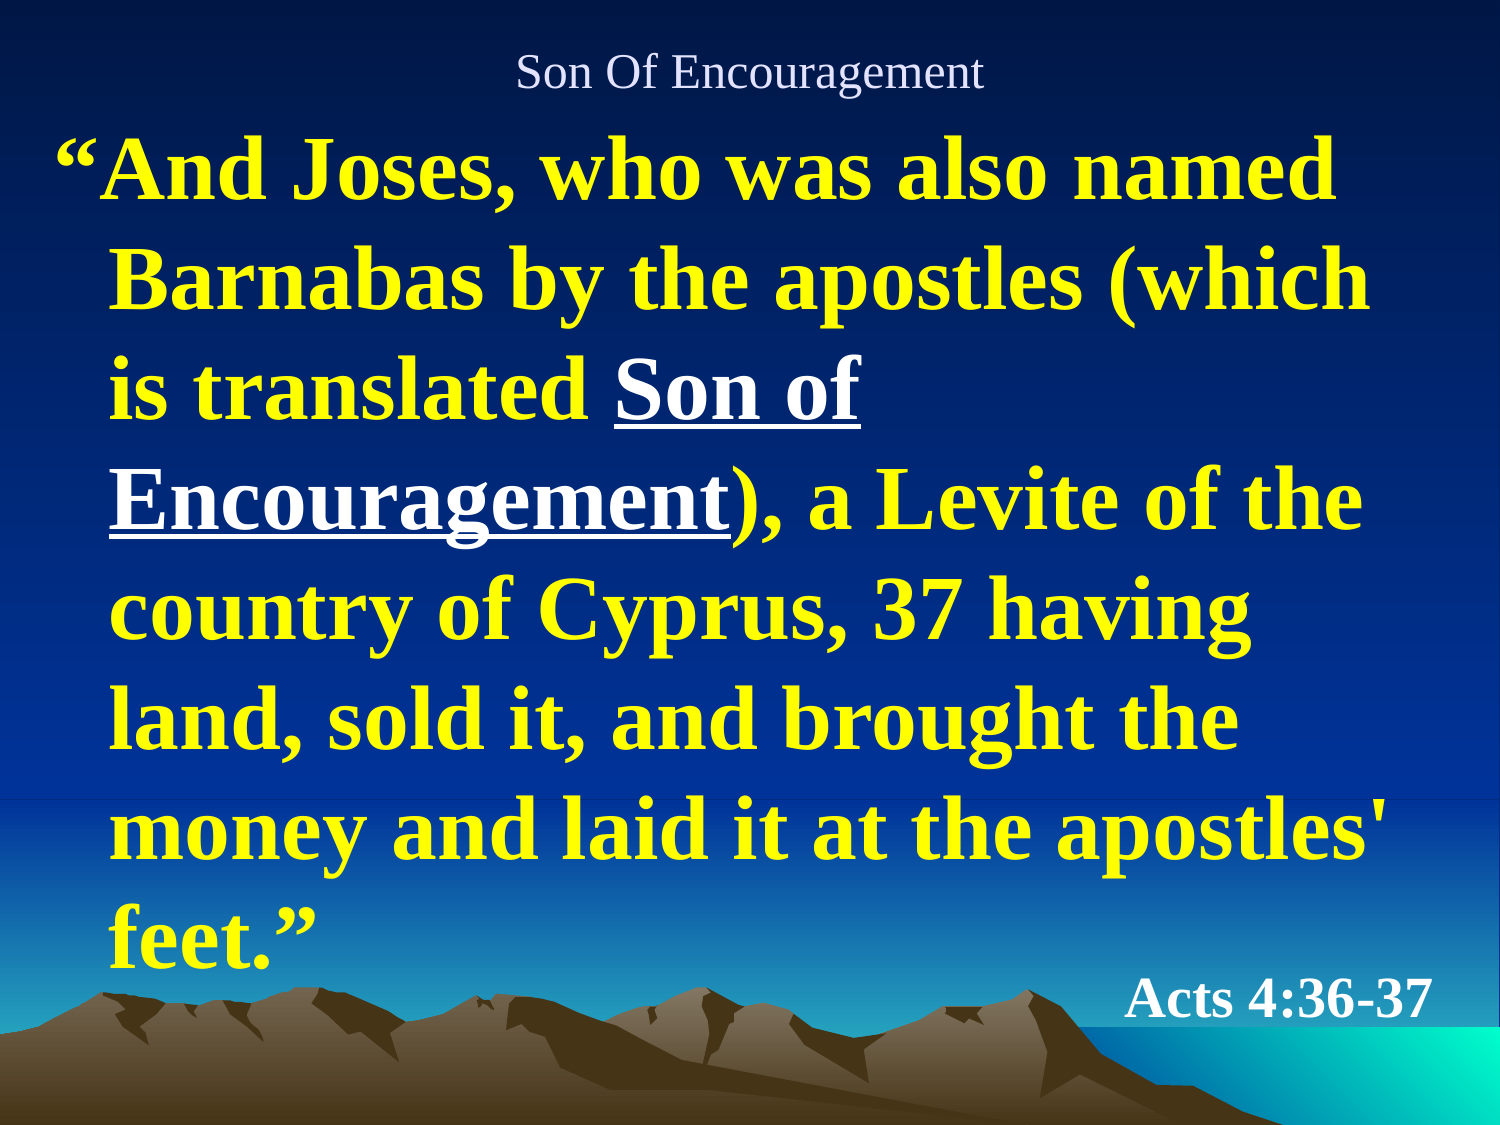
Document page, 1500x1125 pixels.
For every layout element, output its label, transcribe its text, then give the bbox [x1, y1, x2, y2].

text_box Acts 4:36-37 [1062, 937, 1497, 1050]
list “And Joses, who was also named Barnabas by the apostles (which is translated Son of Encouragement), a Levite of the country of Cyprus, 37 having land, sold it, and brought the money and laid it at the apostles' feet.” [37, 99, 1463, 550]
title Son Of Encouragement [0, 0, 1500, 138]
